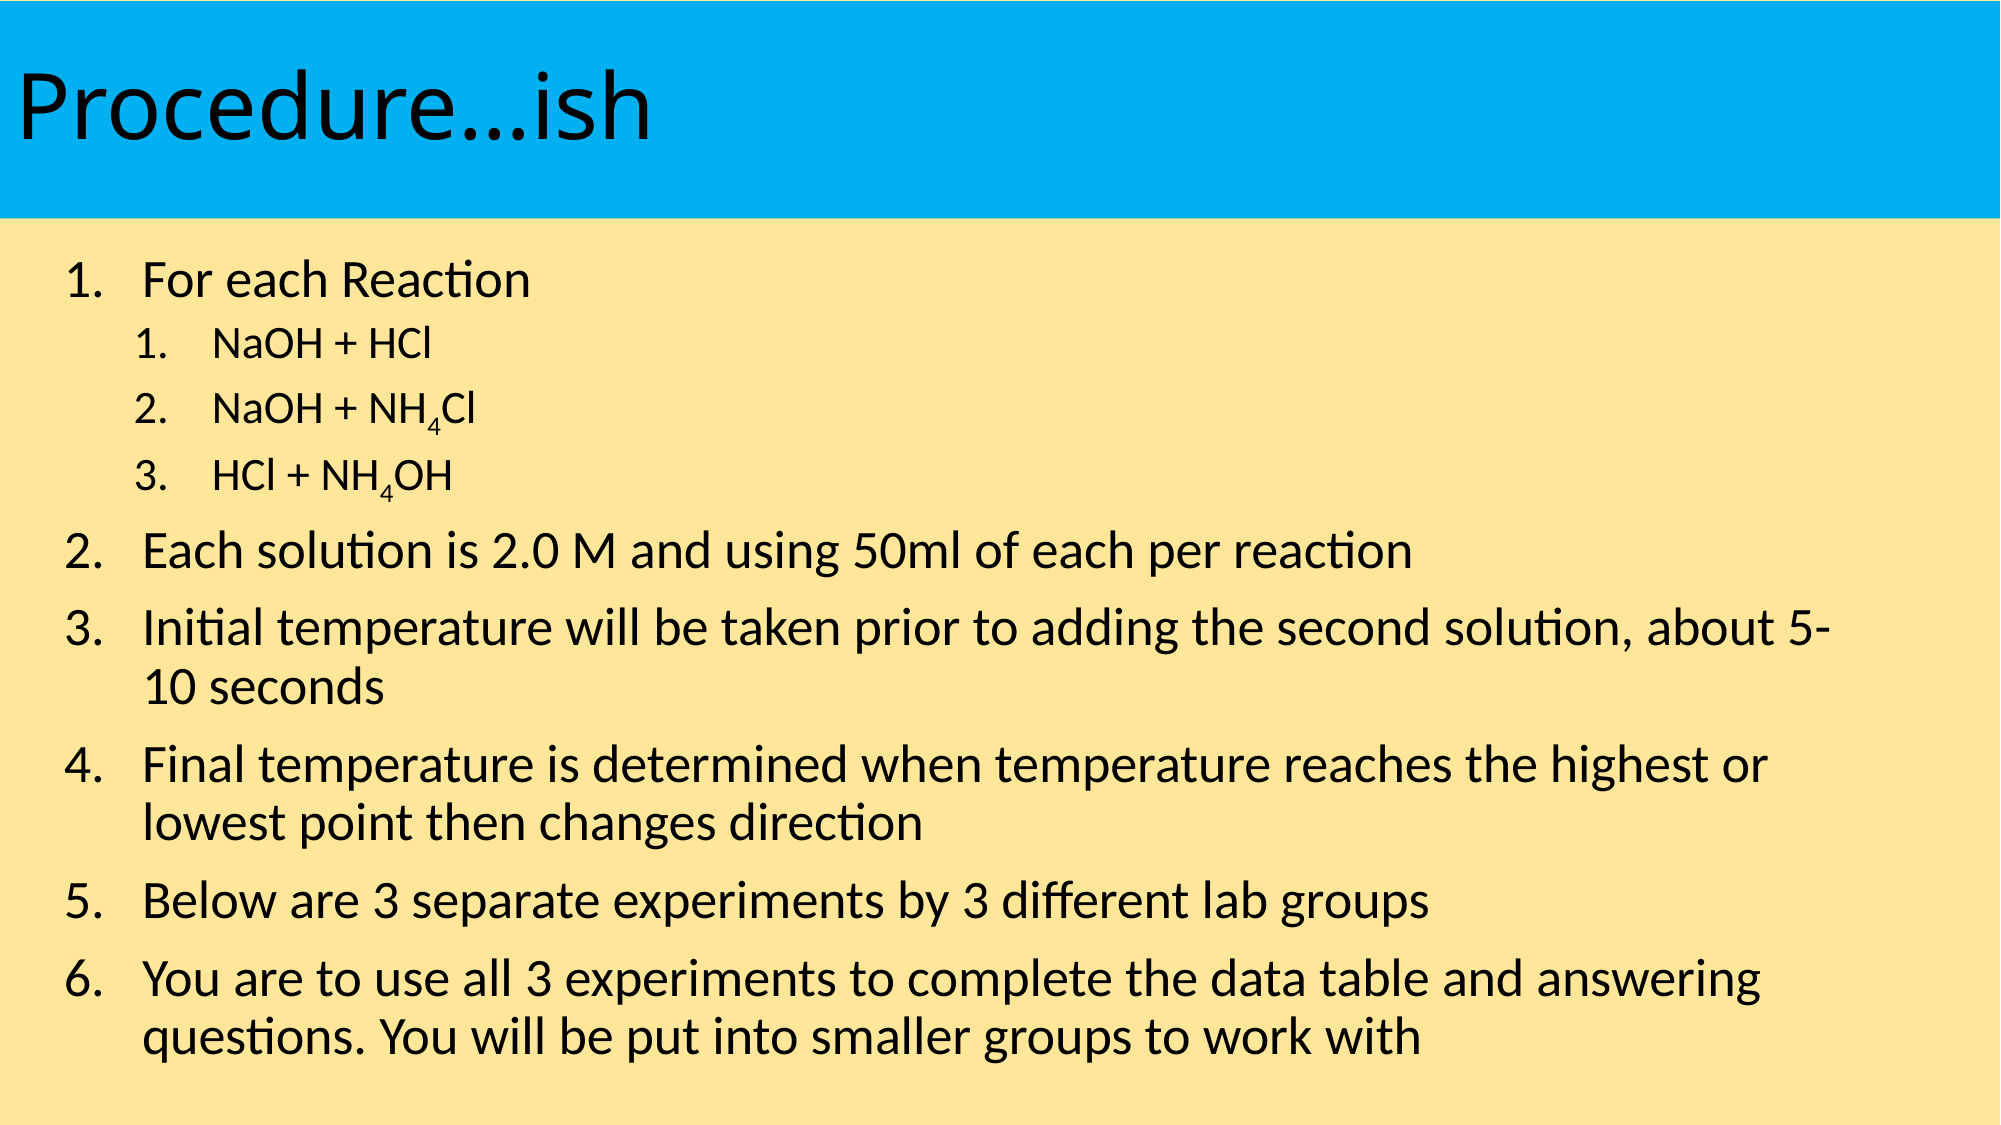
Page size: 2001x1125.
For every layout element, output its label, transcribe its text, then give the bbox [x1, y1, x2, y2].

title Procedure…ish [0, 1, 2000, 219]
list For each Reaction NaOH + HCl NaOH + NH4Cl HCl + NH4OH Each solution is 2.0 M and using 50ml of each per reaction Initial temperature will be taken prior to adding the second solution, about 5-10 seconds Final temperature is determined when temperature reaches the highest or lowest point then changes direction Below are 3 separate experiments by 3 different lab groups You are to use all 3 experiments to complete the data table and answering questions. You will be put into smaller groups to work with [48, 243, 1863, 1078]
